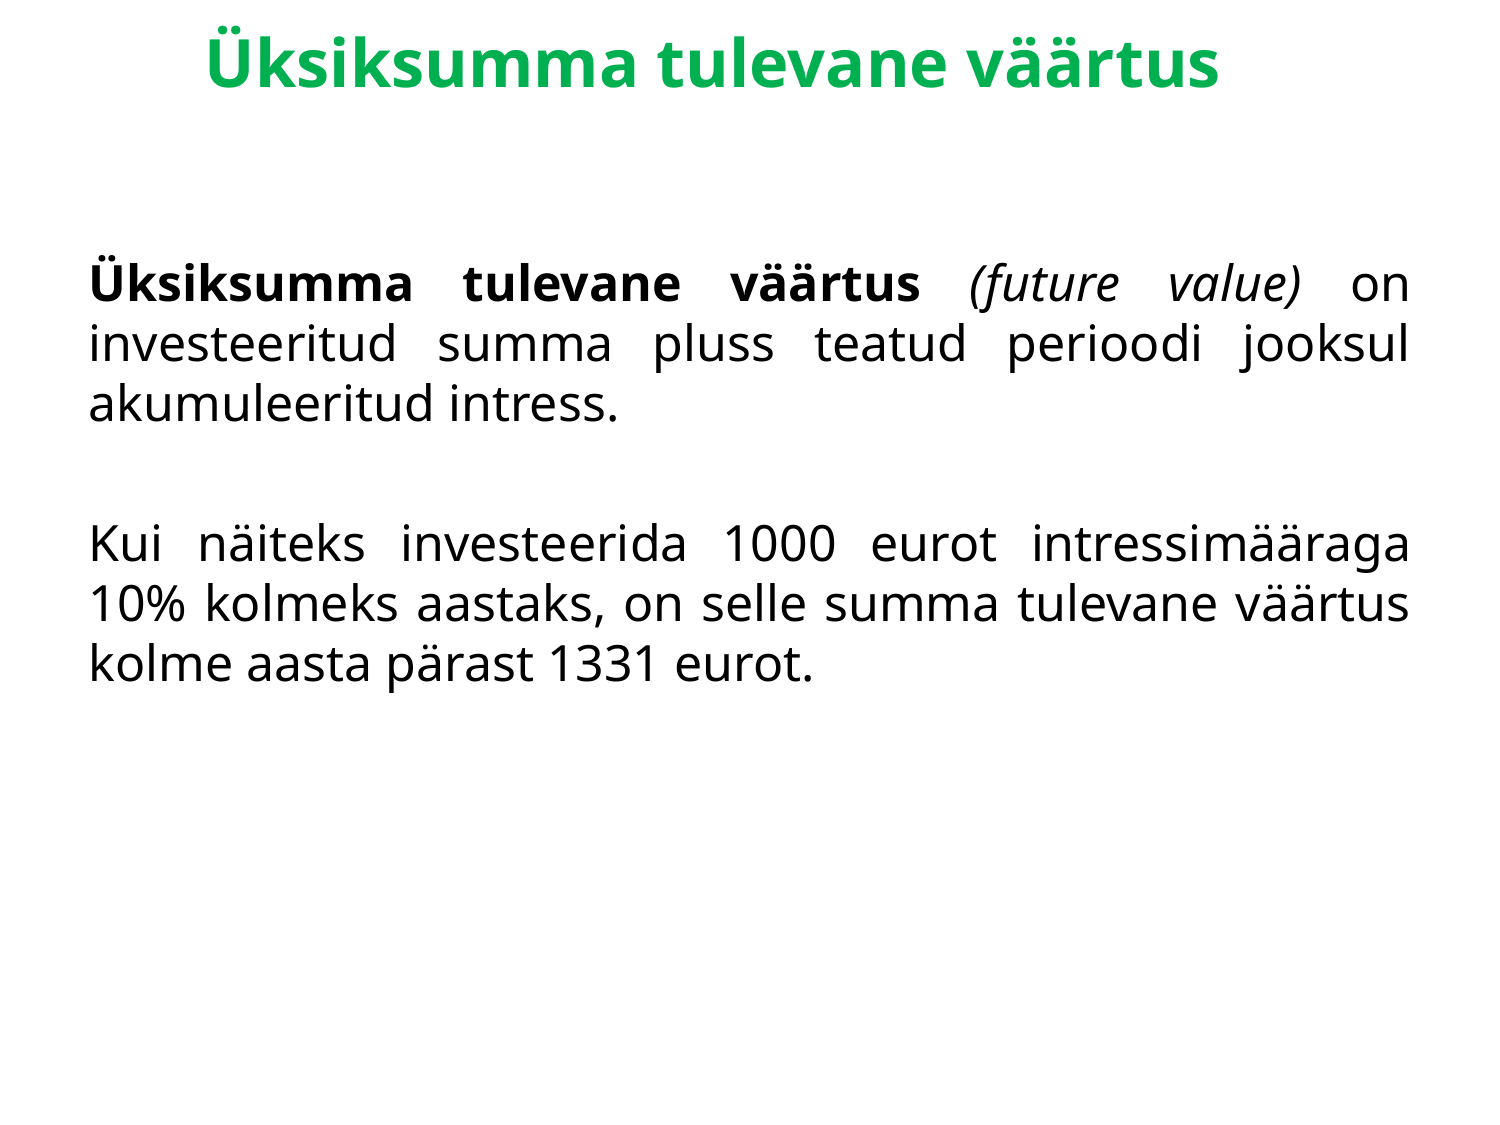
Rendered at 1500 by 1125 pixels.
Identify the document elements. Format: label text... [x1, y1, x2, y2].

list Üksiksumma tulevane väärtus (future value) on investeeritud summa pluss teatud perioodi jooksul akumuleeritud intress. Kui näiteks investeerida 1000 eurot intressimääraga 10% kolmeks aastaks, on selle summa tulevane väärtus kolme aasta pärast 1331 eurot. [17, 243, 1427, 835]
title Üksiksumma tulevane väärtus [0, 0, 1427, 121]
